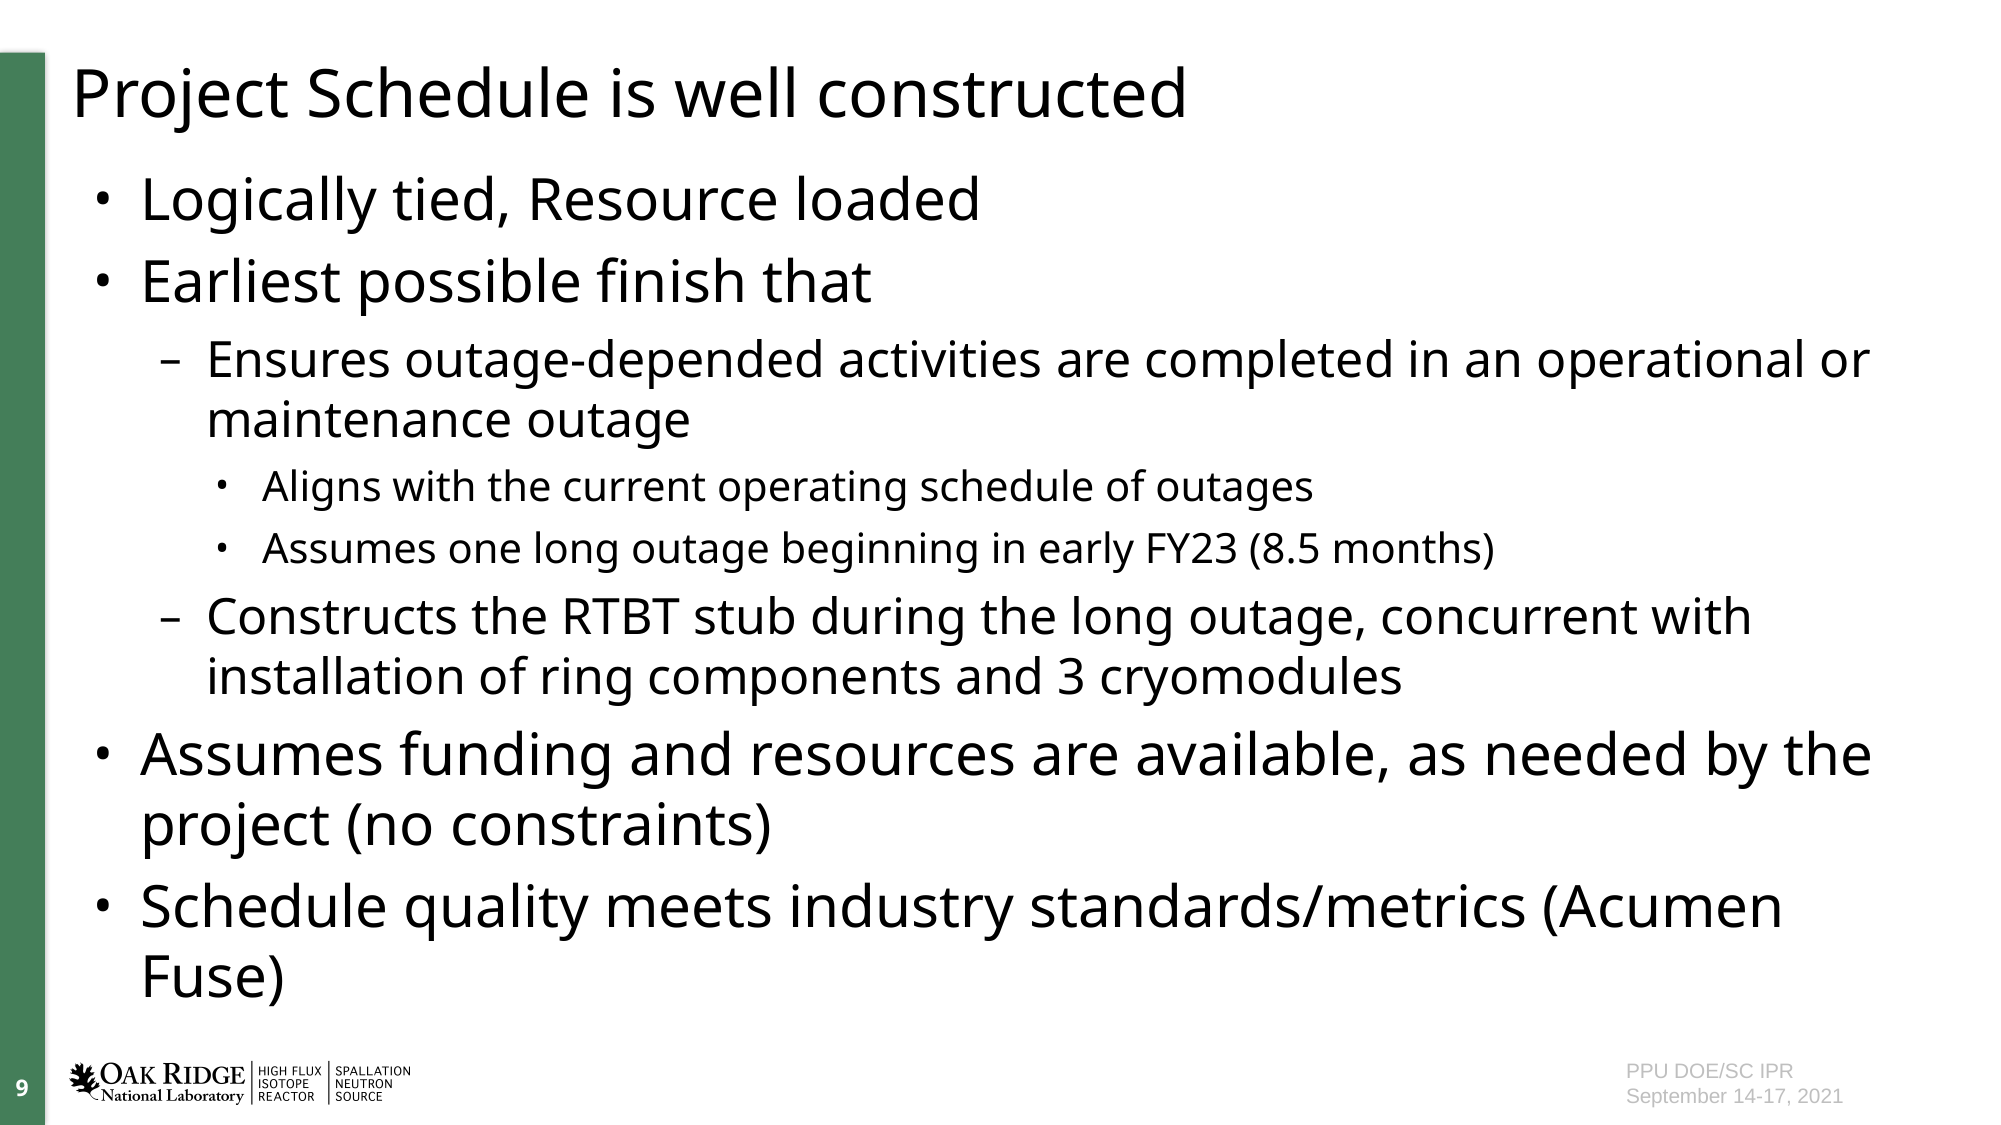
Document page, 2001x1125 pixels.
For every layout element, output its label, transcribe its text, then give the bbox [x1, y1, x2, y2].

list Logically tied, Resource loaded Earliest possible finish that Ensures outage-depended activities are completed in an operational or maintenance outage Aligns with the current operating schedule of outages Assumes one long outage beginning in early FY23 (8.5 months) Constructs the RTBT stub during the long outage, concurrent with installation of ring components and 3 cryomodules Assumes funding and resources are available, as needed by the project (no constraints) Schedule quality meets industry standards/metrics (Acumen Fuse) [77, 154, 1910, 1037]
picture [66, 1058, 413, 1108]
title Project Schedule is well constructed [56, 52, 1931, 141]
